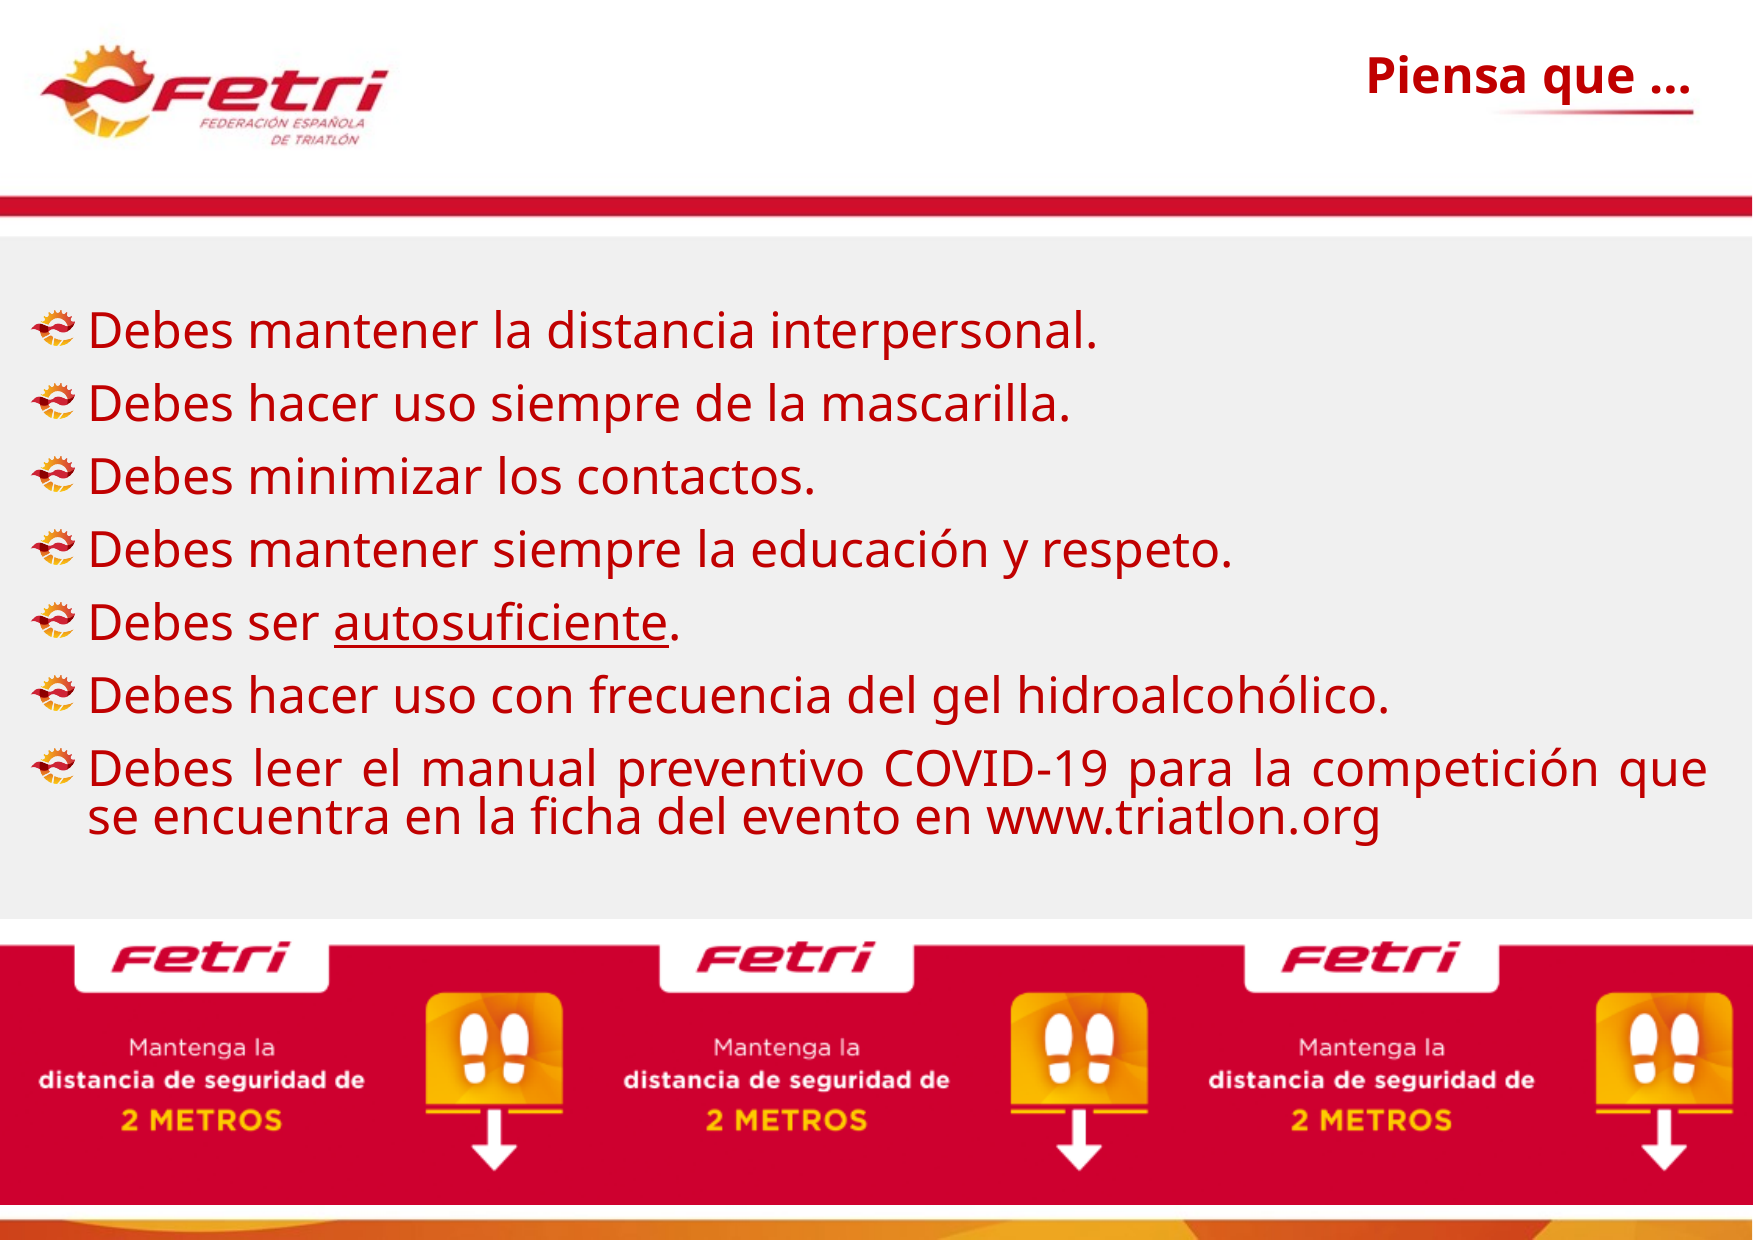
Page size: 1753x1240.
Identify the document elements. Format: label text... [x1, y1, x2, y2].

picture [0, 0, 1753, 1240]
text_box Debes mantener la distancia interpersonal. Debes hacer uso siempre de la mascarilla. Debes minimizar los contactos. Debes mantener siempre la educación y respeto. Debes ser autosuficiente. Debes hacer uso con frecuencia del gel hidroalcohólico. Debes leer el manual preventivo COVID-19 para la competición que se encuentra en la ficha del evento en www.triatlon.org [13, 214, 1727, 918]
text_box Piensa que … [1126, 35, 1707, 104]
